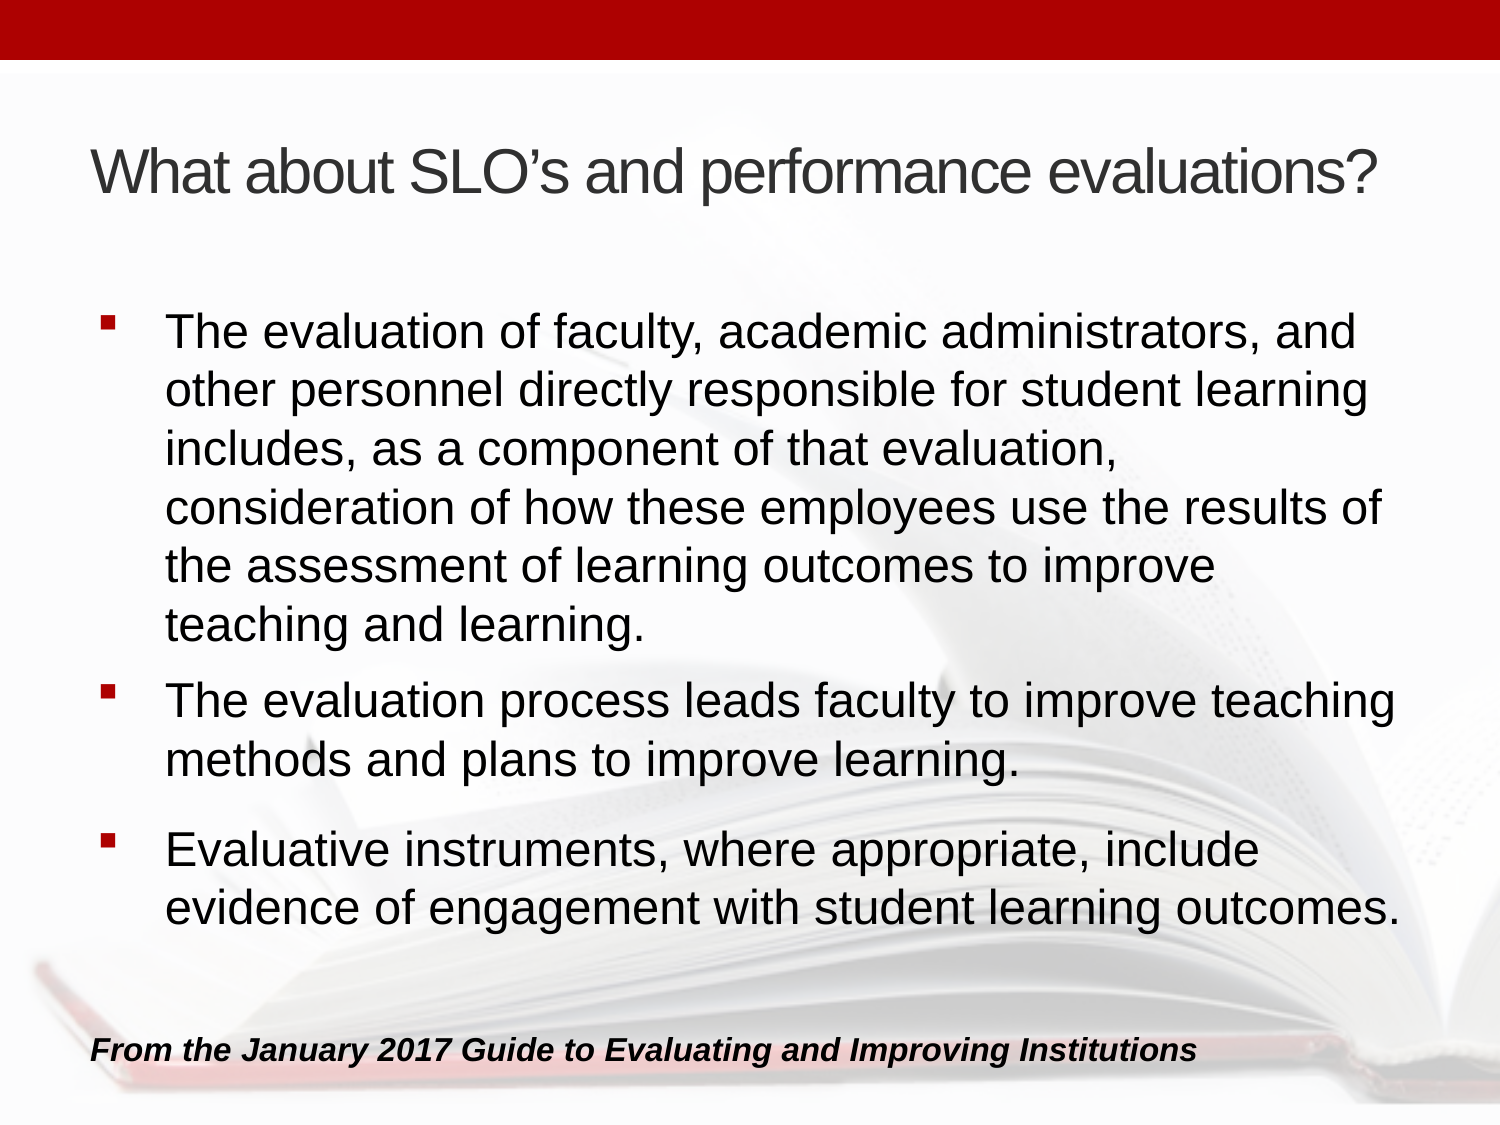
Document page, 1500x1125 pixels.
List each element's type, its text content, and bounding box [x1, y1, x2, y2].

title What about SLO’s and performance evaluations? [75, 87, 1425, 250]
list The evaluation of faculty, academic administrators, and other personnel directly responsible for student learning includes, as a component of that evaluation, consideration of how these employees use the results of the assessment of learning outcomes to improve teaching and learning. The evaluation process leads faculty to improve teaching methods and plans to improve learning. Evaluative instruments, where appropriate, include evidence of engagement with student learning outcomes. From the January 2017 Guide to Evaluating and Improving Institutions [75, 291, 1425, 1094]
